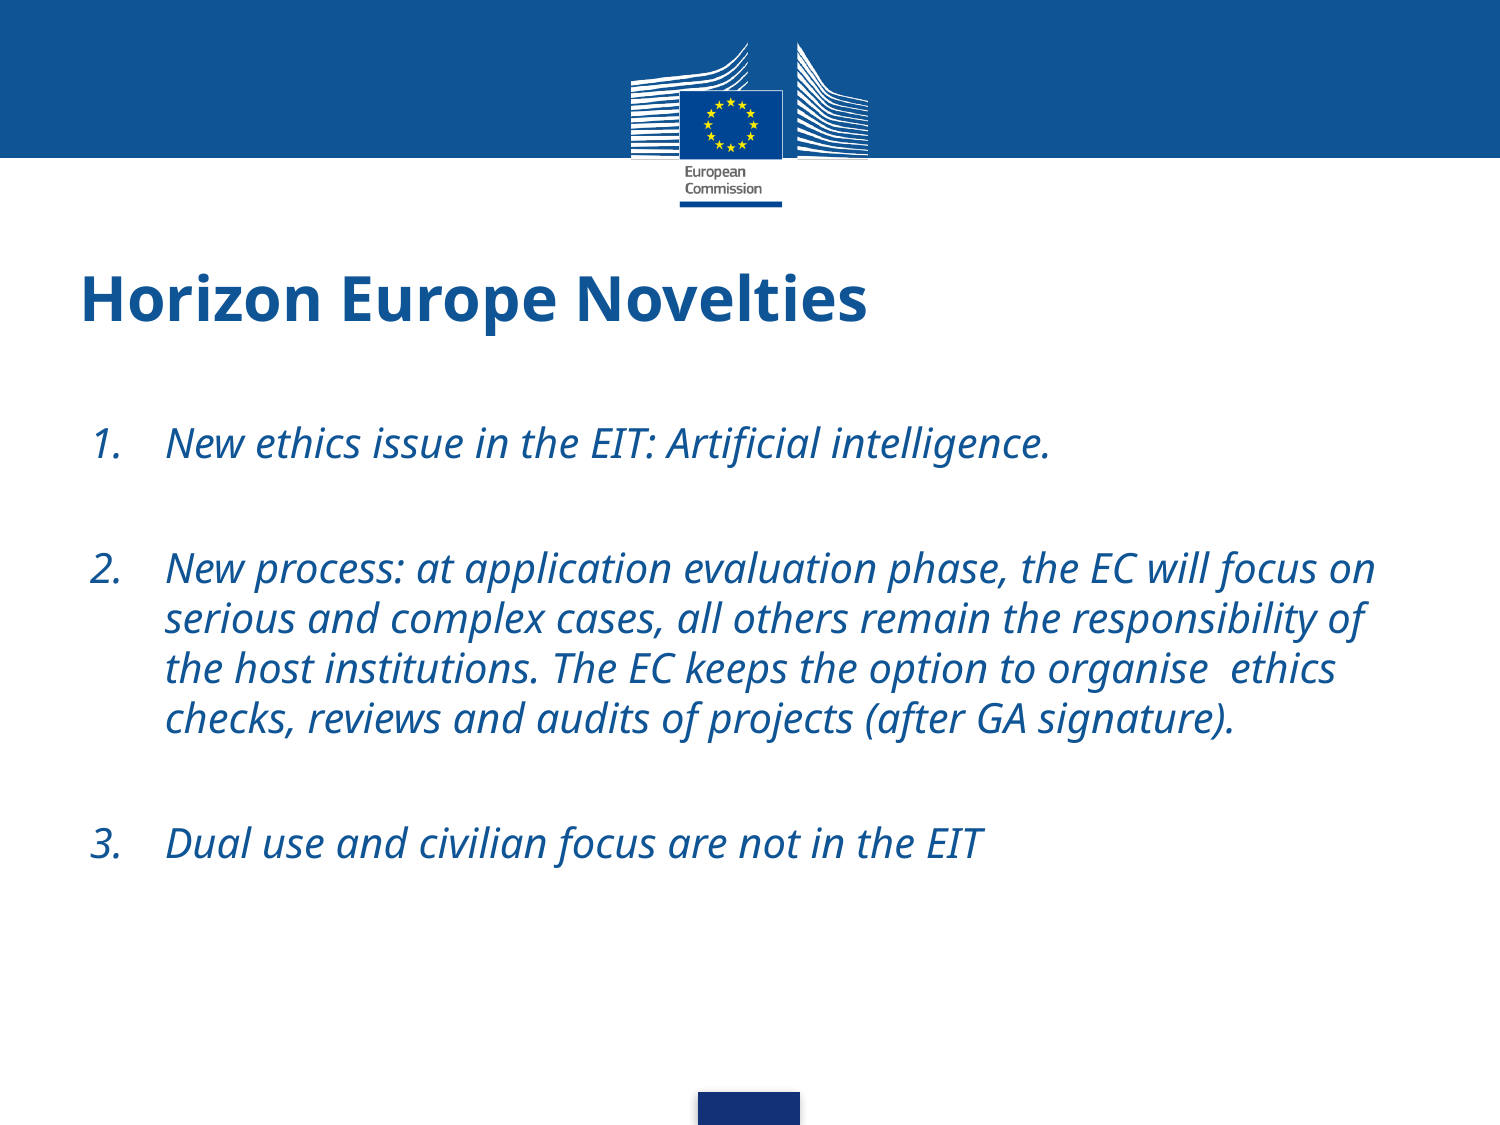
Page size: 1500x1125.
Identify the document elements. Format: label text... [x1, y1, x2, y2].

picture [631, 42, 868, 208]
title Horizon Europe Novelties [64, 214, 1415, 380]
list New ethics issue in the EIT: Artificial intelligence. New process: at application evaluation phase, the EC will focus on serious and complex cases, all others remain the responsibility of the host institutions. The EC keeps the option to organise ethics checks, reviews and audits of projects (after GA signature). Dual use and civilian focus are not in the EIT [75, 408, 1425, 705]
